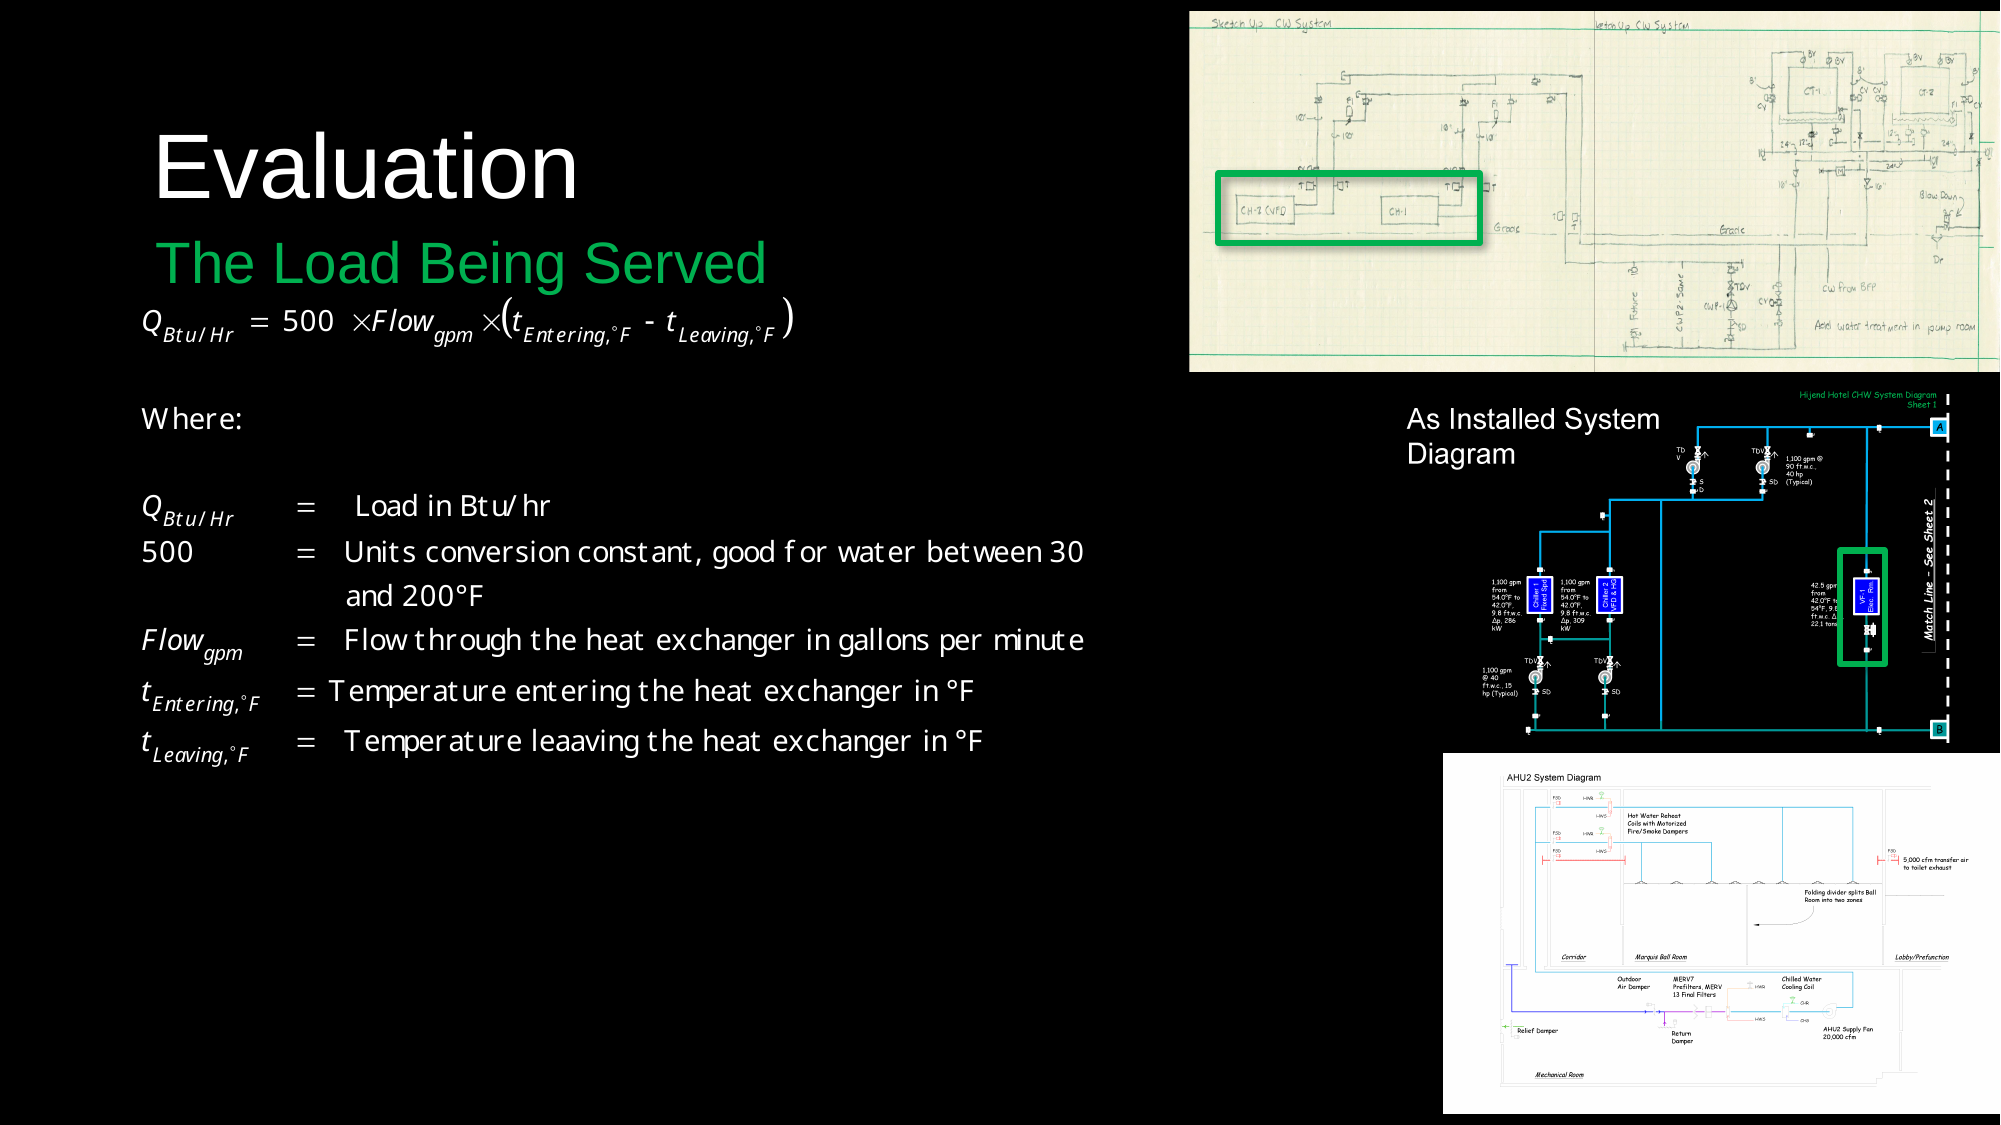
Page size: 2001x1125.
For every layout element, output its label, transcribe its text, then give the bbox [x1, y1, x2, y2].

picture [1443, 753, 2000, 1114]
text_box The Load Being Served [141, 217, 785, 292]
title Evaluation [137, 59, 1189, 278]
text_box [1189, 11, 2000, 372]
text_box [137, 292, 1360, 774]
picture [1360, 382, 2000, 743]
